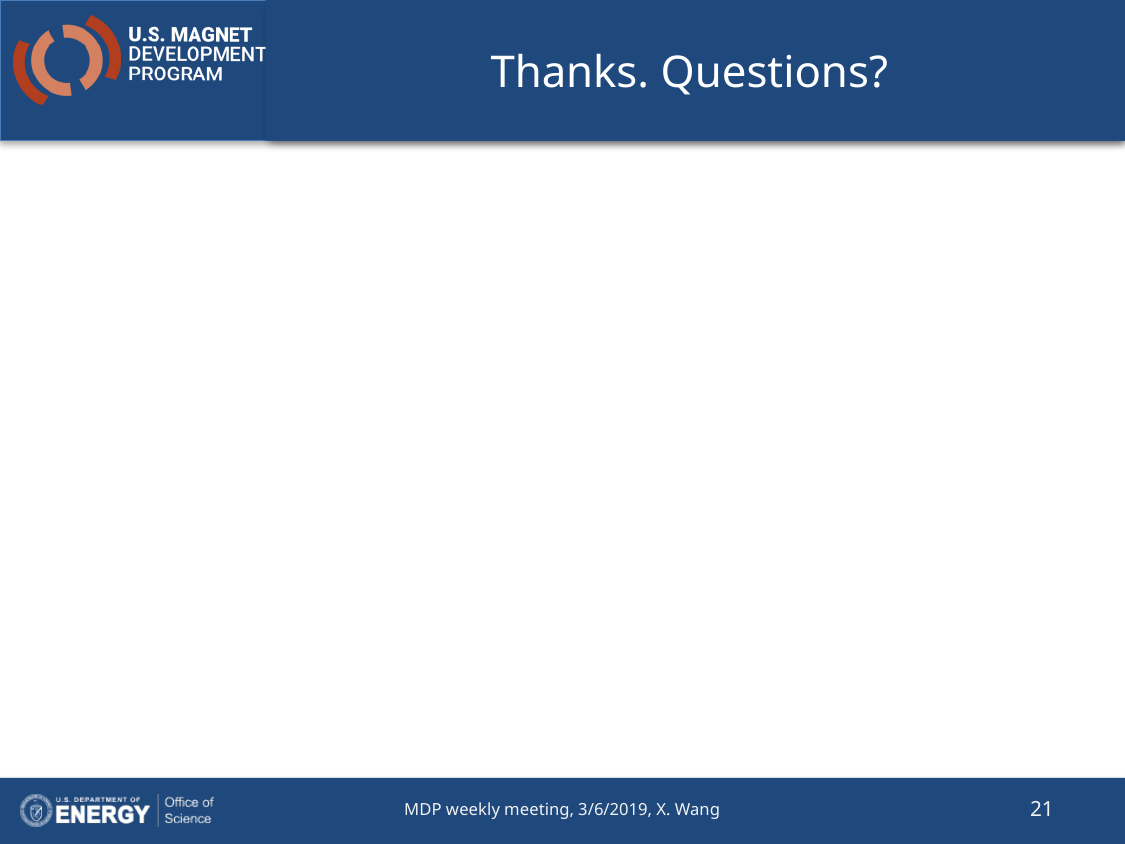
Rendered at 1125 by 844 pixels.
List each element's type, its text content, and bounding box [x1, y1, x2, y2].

picture [13, 15, 265, 105]
title Thanks. Questions? [265, 0, 1125, 141]
slide_number 21 [1005, 787, 1069, 833]
picture [20, 794, 214, 827]
